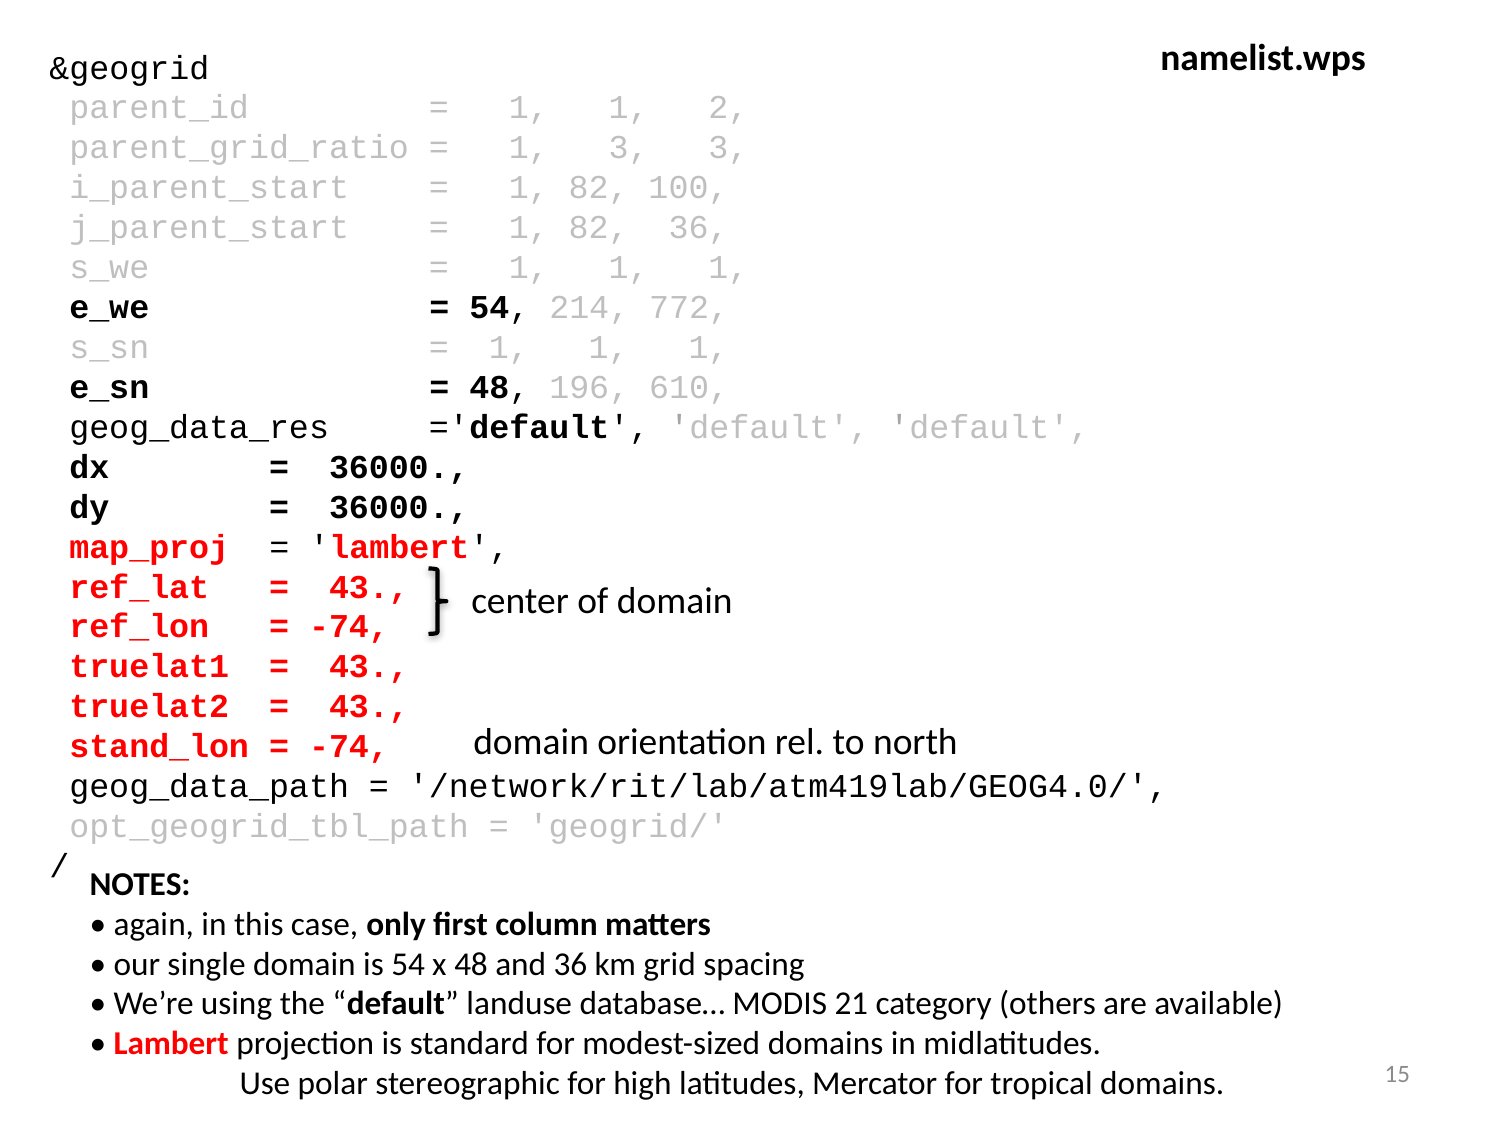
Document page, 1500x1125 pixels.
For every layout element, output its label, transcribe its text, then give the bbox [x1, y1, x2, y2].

text_box NOTES: • again, in this case, only first column matters • our single domain is 54 x 48 and 36 km grid spacing • We’re using the “default” landuse database… MODIS 21 category (others are available) • Lambert projection is standard for modest-sized domains in midlatitudes. Use polar stereographic for high latitudes, Mercator for tropical domains. [74, 854, 1300, 1109]
text_box namelist.wps [1145, 25, 1382, 86]
slide_number 15 [1074, 1042, 1425, 1103]
text_box domain orientation rel. to north [458, 709, 974, 770]
text_box center of domain [456, 568, 748, 629]
text_box &geogrid parent_id = 1, 1, 2, parent_grid_ratio = 1, 3, 3, i_parent_start = 1, 82, 100, j_parent_start = 1, 82, 36, s_we = 1, 1, 1, e_we = 54, 214, 772, s_sn = 1, 1, 1, e_sn = 48, 196, 610, geog_data_res ='default', 'default', 'default', dx = 36000., dy = 36000., map_proj = 'lambert', ref_lat = 43., ref_lon = -74, truelat1 = 43., truelat2 = 43., stand_lon = -74, geog_data_path = '/network/rit/lab/atm419lab/GEOG4.0/', opt_geogrid_tbl_path = 'geogrid/' / [34, 38, 1185, 892]
text_box [428, 566, 449, 636]
